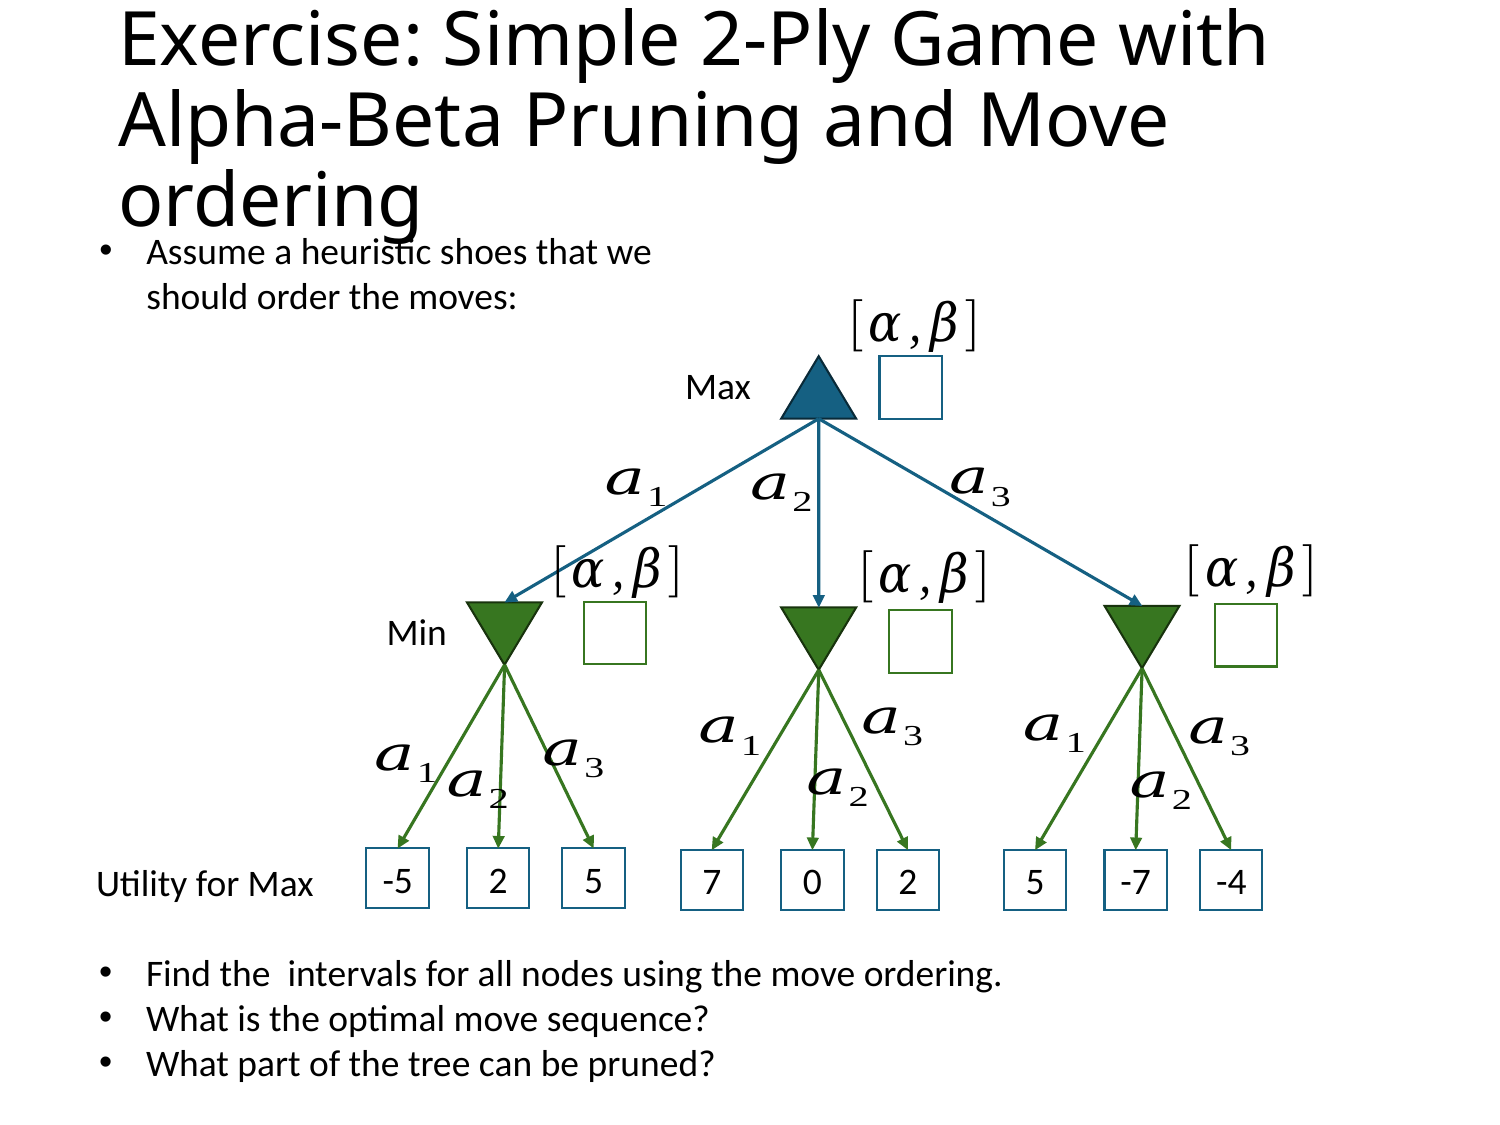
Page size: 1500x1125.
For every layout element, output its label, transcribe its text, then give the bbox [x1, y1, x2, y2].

title Exercise: Simple 2-Ply Game with Alpha-Beta Pruning and Move ordering [103, 42, 1397, 201]
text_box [81, 294, 1314, 913]
